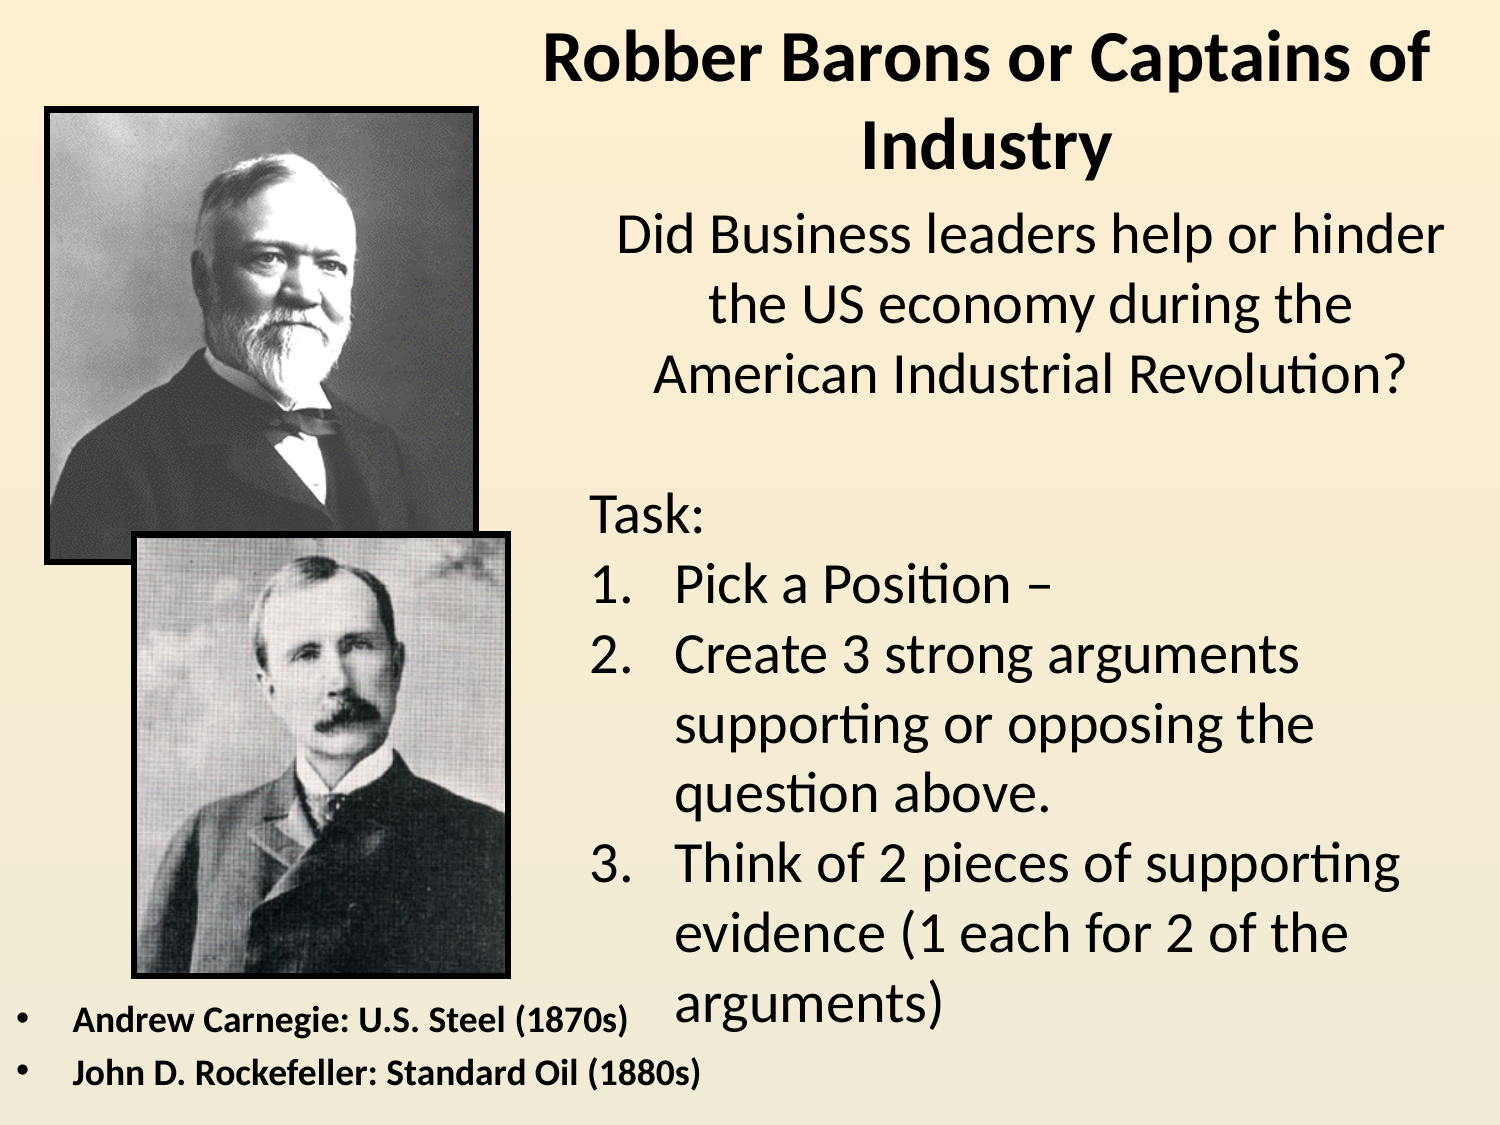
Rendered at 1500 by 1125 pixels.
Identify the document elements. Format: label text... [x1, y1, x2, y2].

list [49, 112, 474, 559]
title Robber Barons or Captains of Industry [500, 0, 1475, 193]
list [137, 537, 506, 974]
list Andrew Carnegie: U.S. Steel (1870s) John D. Rockefeller: Standard Oil (1880s) [1, 987, 952, 1125]
text_box Did Business leaders help or hinder the US economy during the American Industrial Revolution? Task: Pick a Position – Create 3 strong arguments supporting or opposing the question above. Think of 2 pieces of supporting evidence (1 each for 2 of the arguments) [574, 187, 1488, 1087]
